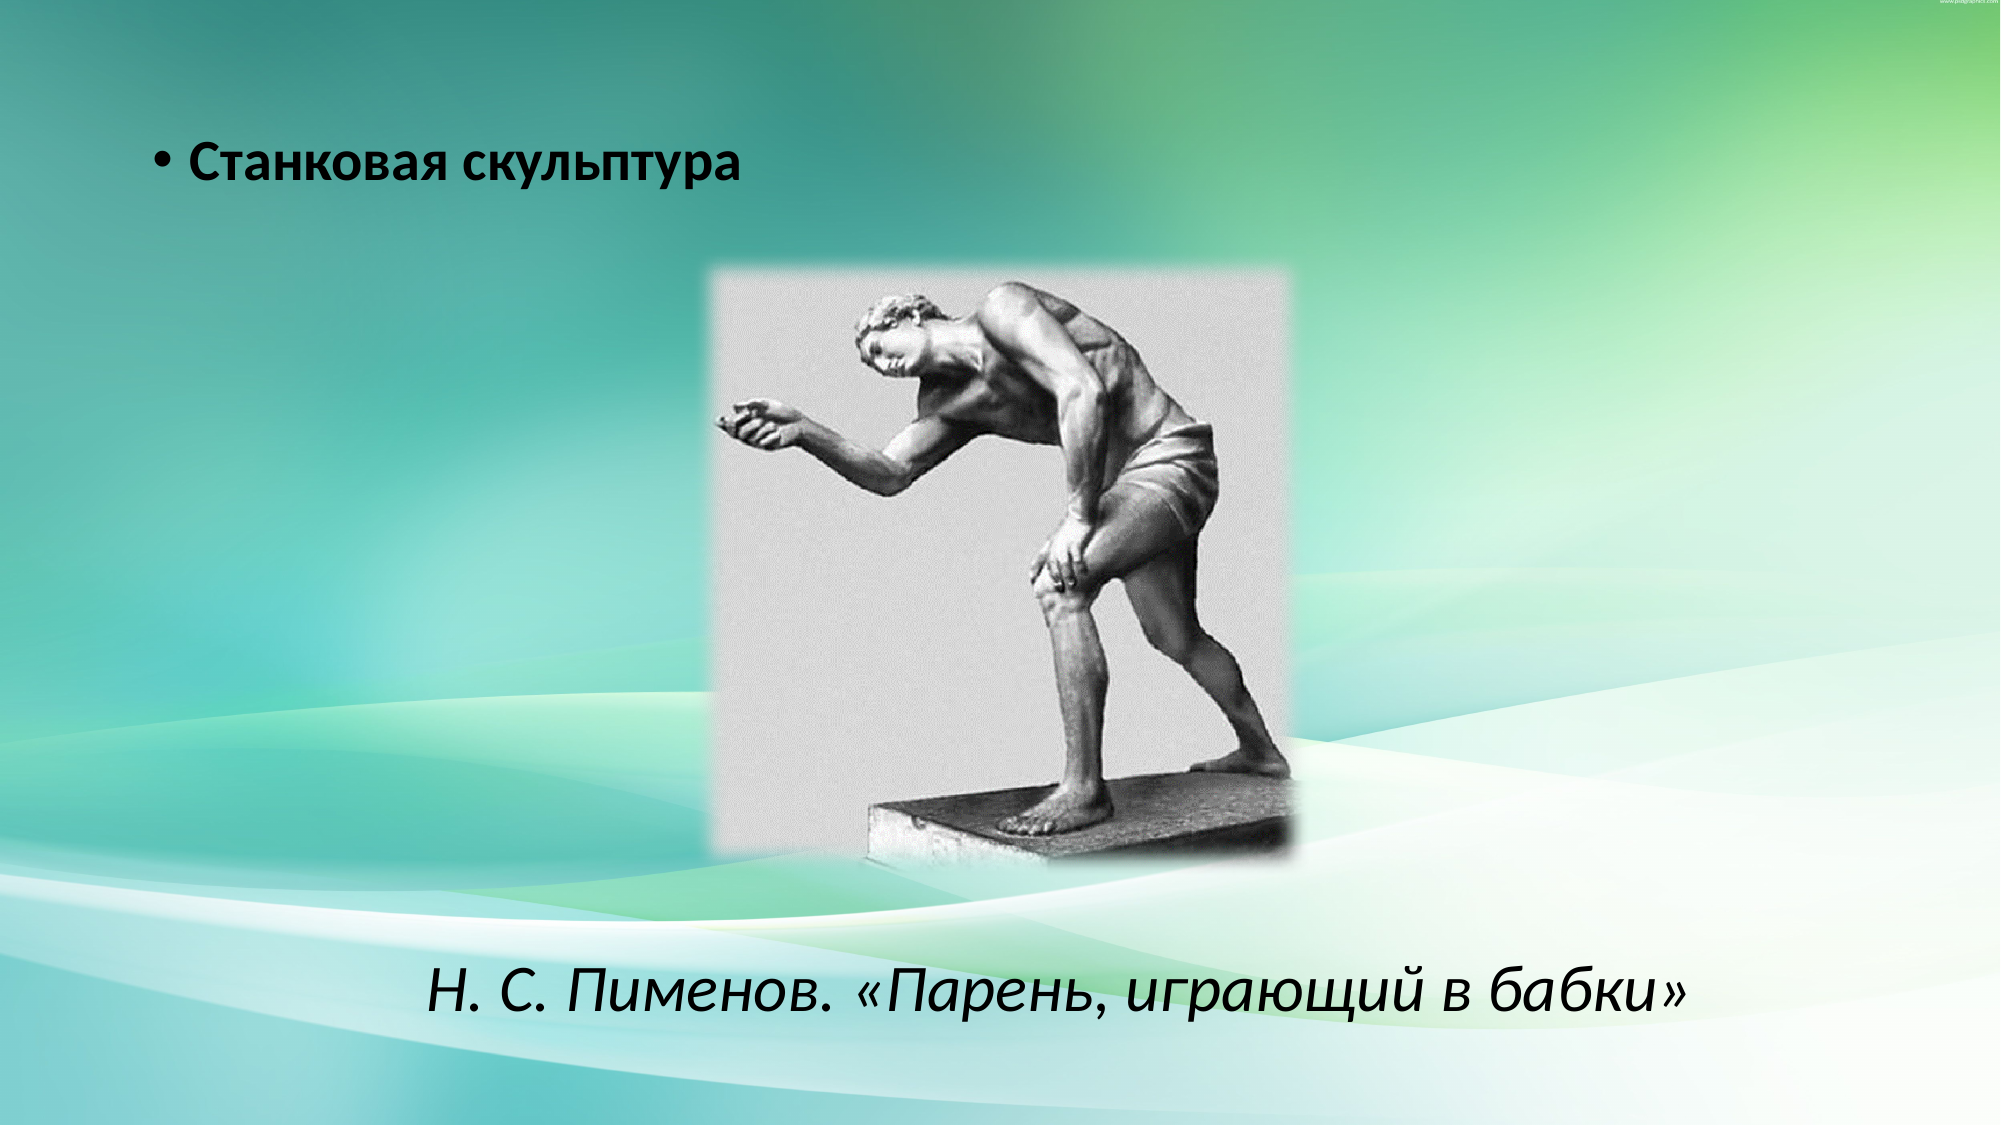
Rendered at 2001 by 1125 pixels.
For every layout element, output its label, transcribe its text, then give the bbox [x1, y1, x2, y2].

picture [0, 0, 2001, 1125]
text_box Н. С. Пименов. «Парень, играющий в бабки» [242, 937, 1863, 1033]
list Станковая скульптура [137, 122, 1863, 1014]
